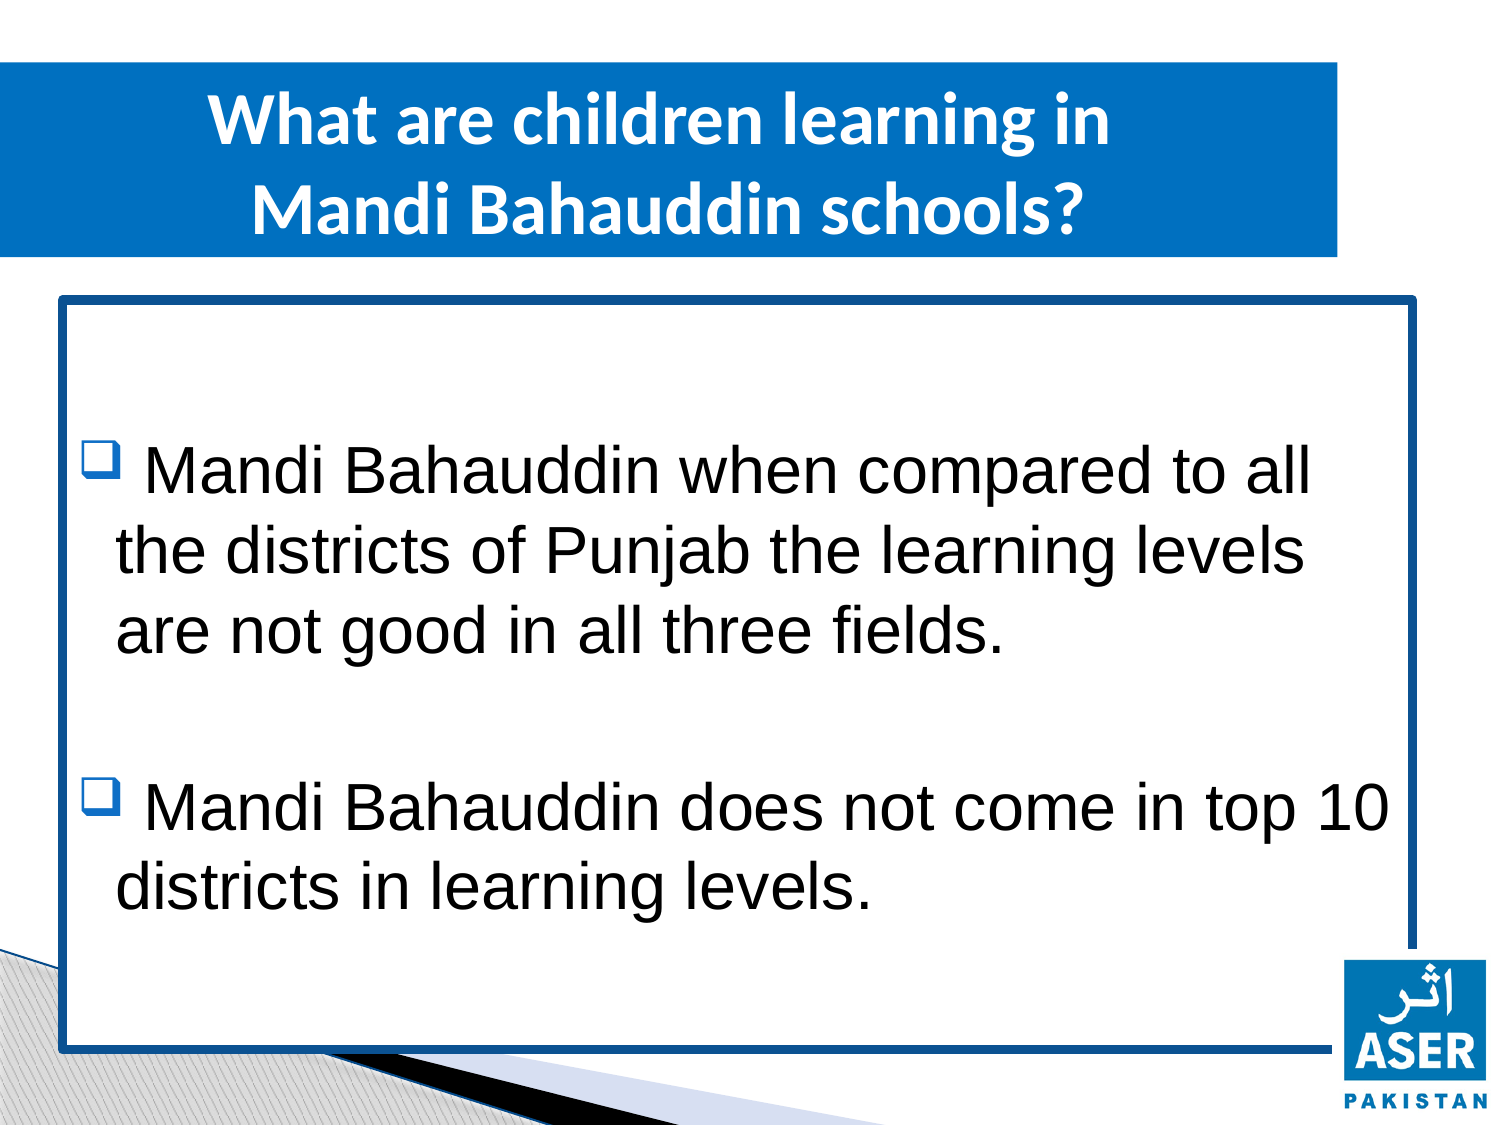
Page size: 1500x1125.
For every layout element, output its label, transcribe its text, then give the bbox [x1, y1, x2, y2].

text_box What are children learning in Mandi Bahauddin schools? [0, 62, 1338, 258]
list Mandi Bahauddin when compared to all the districts of Punjab the learning levels are not good in all three fields. Mandi Bahauddin does not come in top 10 districts in learning levels. [58, 295, 1417, 1054]
picture [1332, 949, 1500, 1113]
